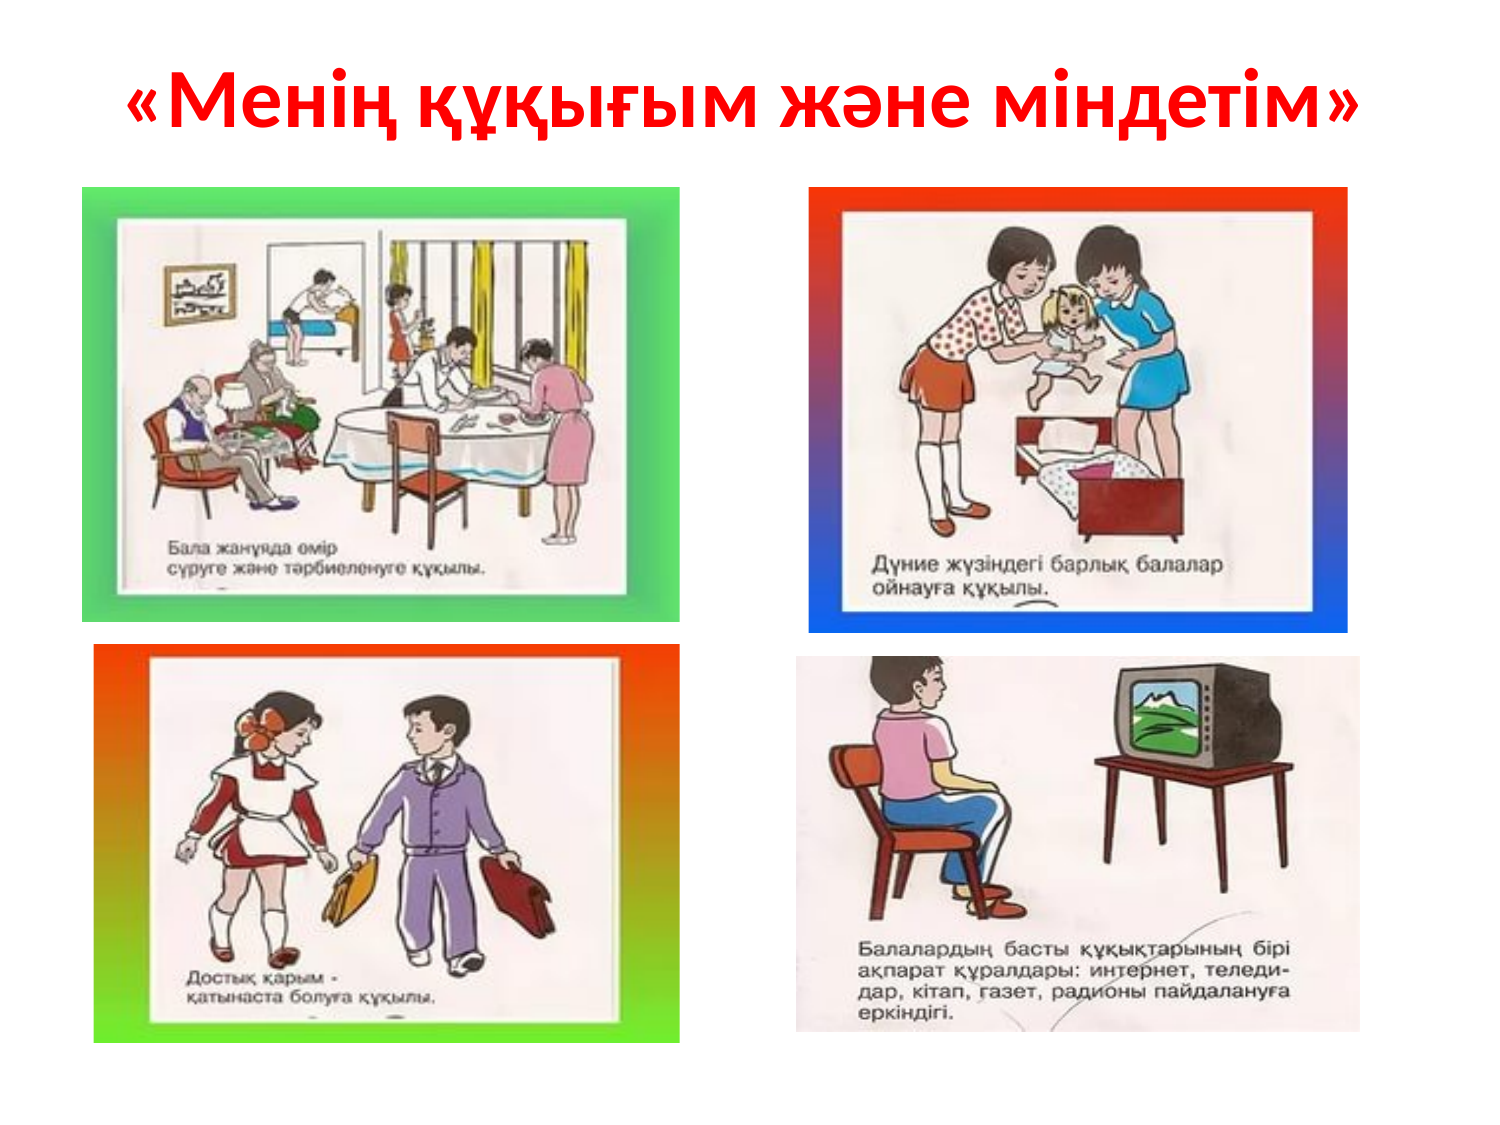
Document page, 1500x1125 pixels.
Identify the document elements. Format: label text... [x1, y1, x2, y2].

picture [81, 187, 680, 622]
title «Менің құқығым және міндетім» [70, 23, 1421, 164]
picture [796, 655, 1360, 1032]
picture [808, 187, 1348, 634]
picture [93, 644, 680, 1044]
